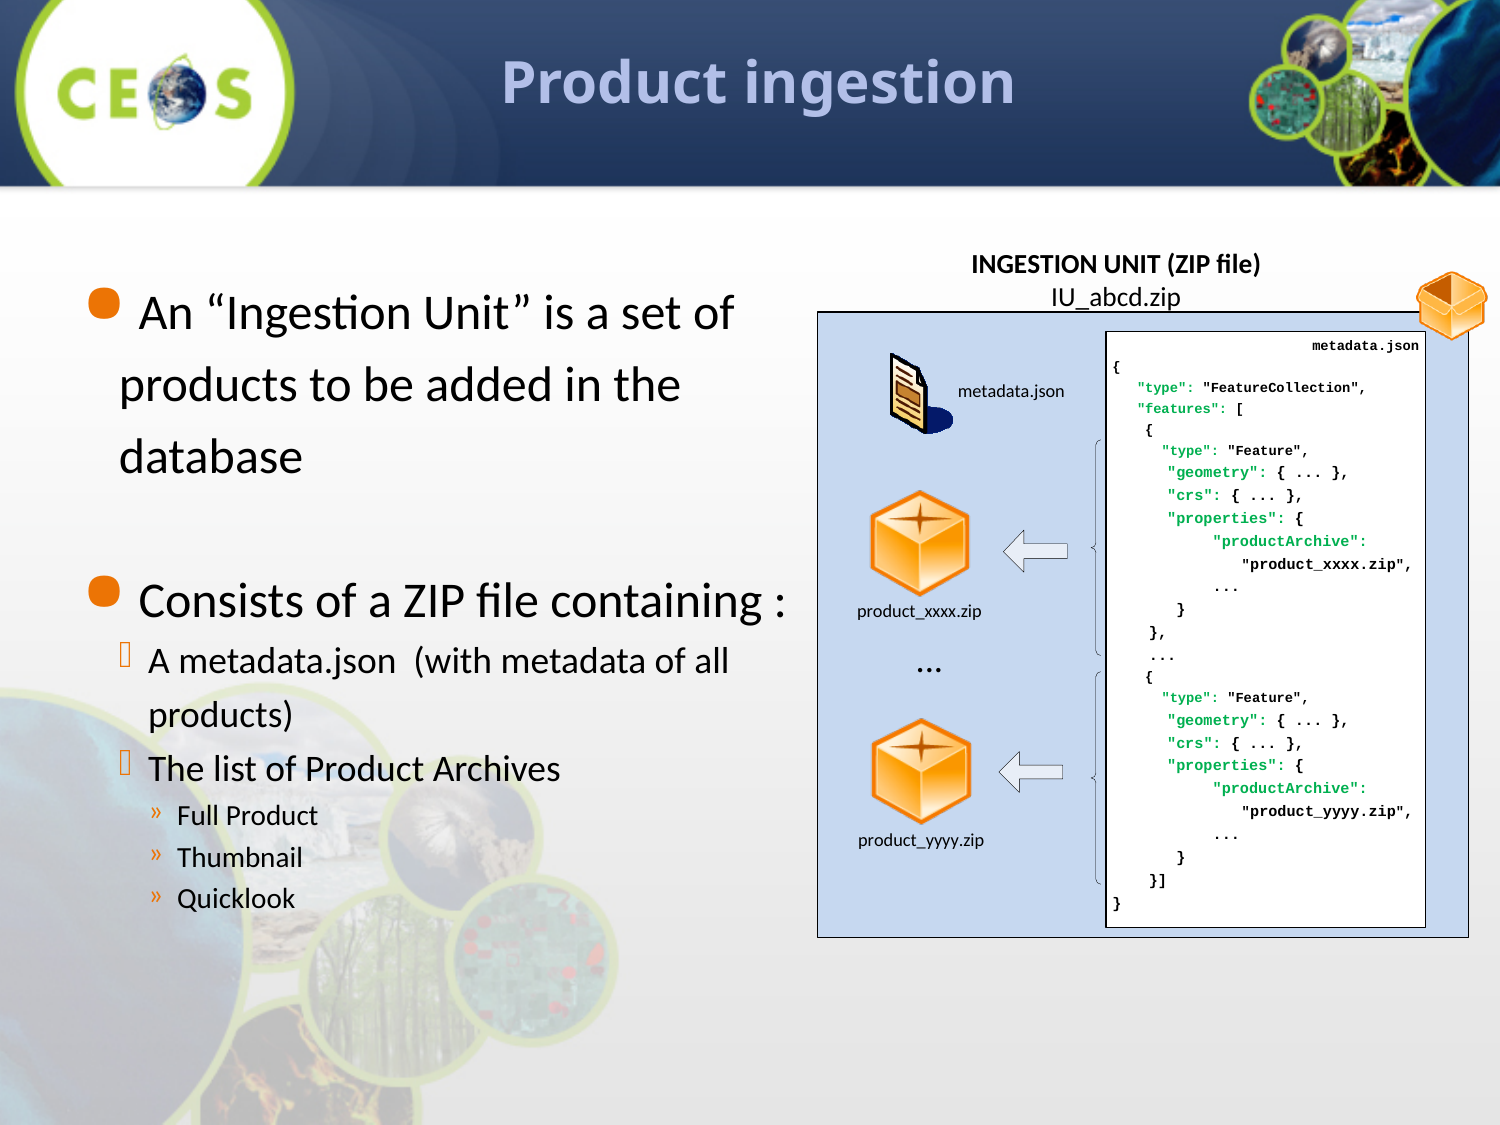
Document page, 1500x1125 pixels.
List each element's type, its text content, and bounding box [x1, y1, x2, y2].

picture [0, 0, 1500, 1125]
text_box An “Ingestion Unit” is a set of products to be added in the database Consists of a ZIP file containing : A metadata.json (with metadata of all products) The list of Product Archives Full Product Thumbnail Quicklook [88, 267, 821, 1000]
text_box Product ingestion [499, 20, 1024, 115]
